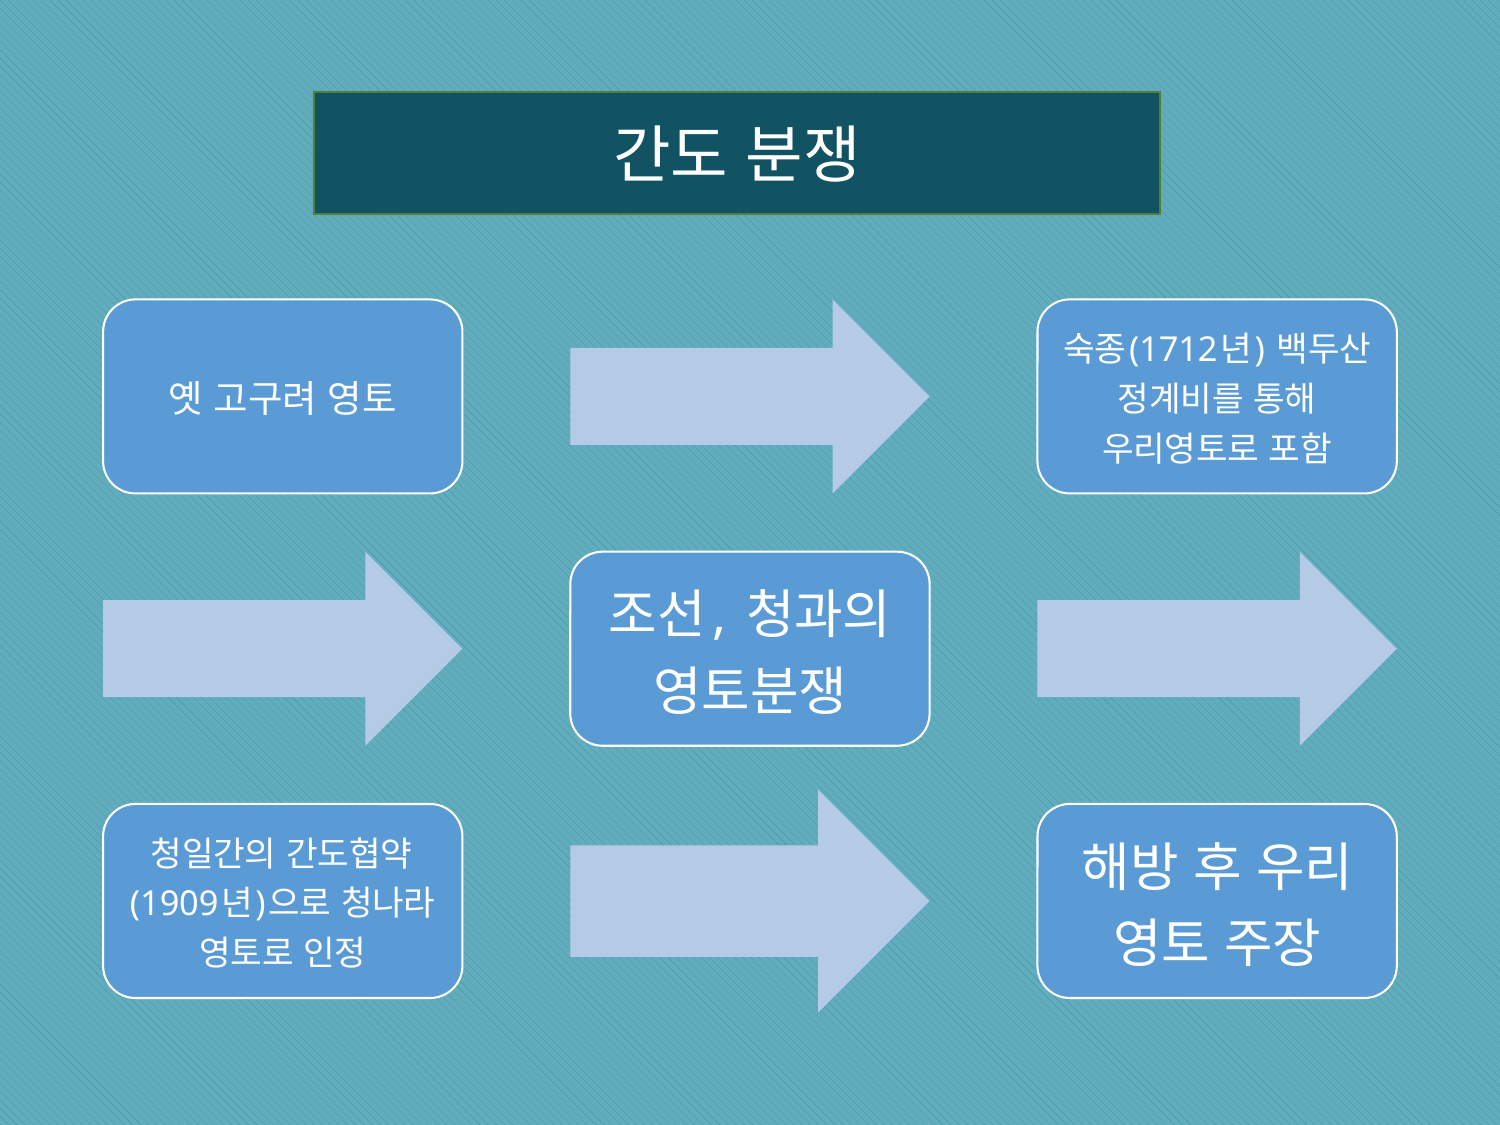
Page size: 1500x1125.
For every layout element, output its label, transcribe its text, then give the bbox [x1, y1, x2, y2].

text_box 간도 분쟁 [313, 91, 1161, 215]
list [103, 299, 1397, 1014]
